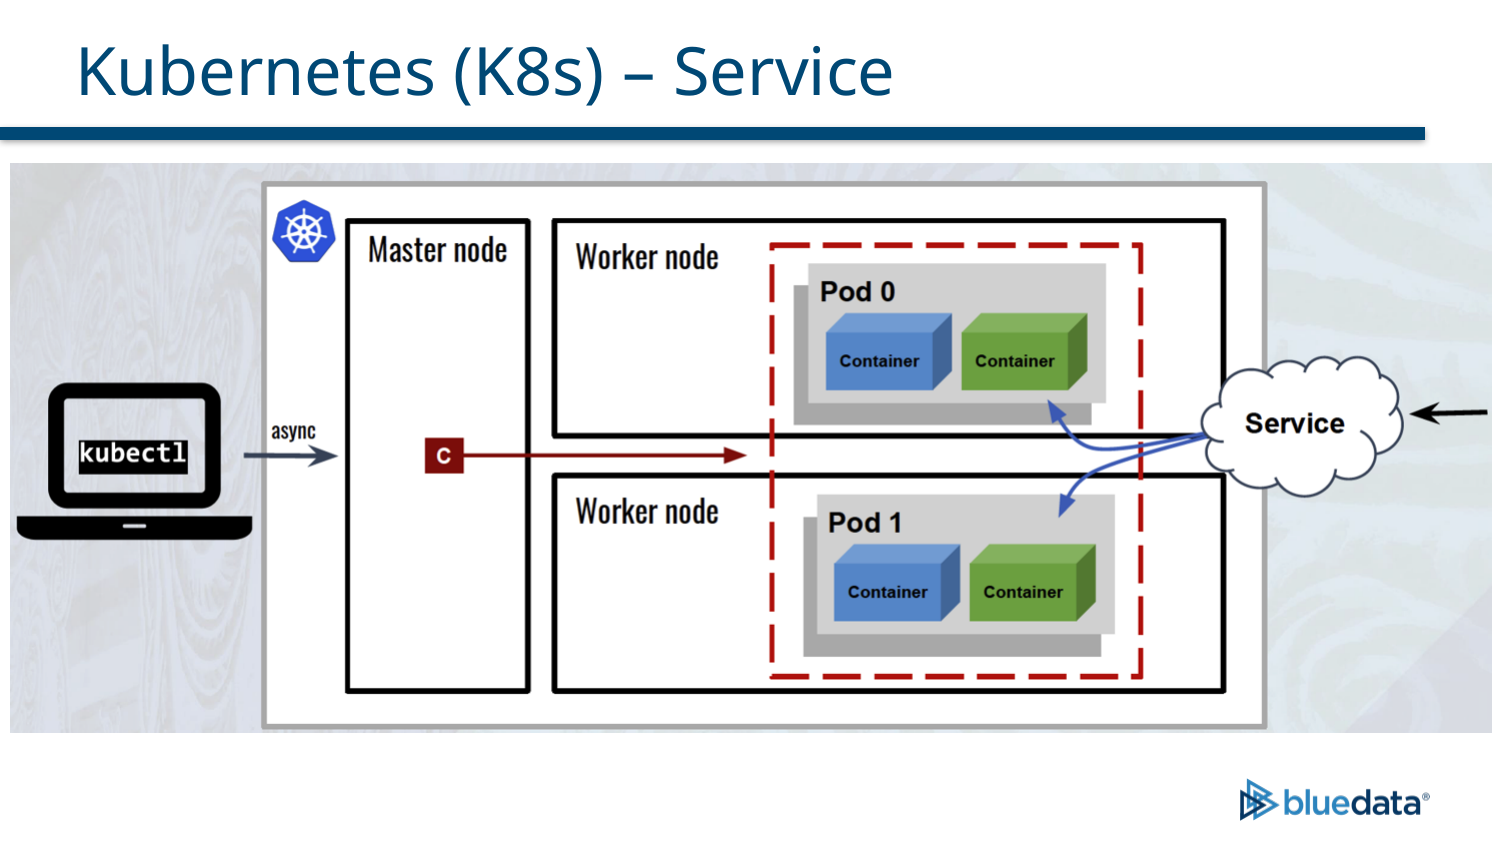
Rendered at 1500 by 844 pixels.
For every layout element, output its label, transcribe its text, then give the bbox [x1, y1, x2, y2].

picture [1240, 778, 1430, 821]
title Kubernetes (K8s) – Service [75, 29, 1425, 161]
picture [10, 163, 1493, 733]
